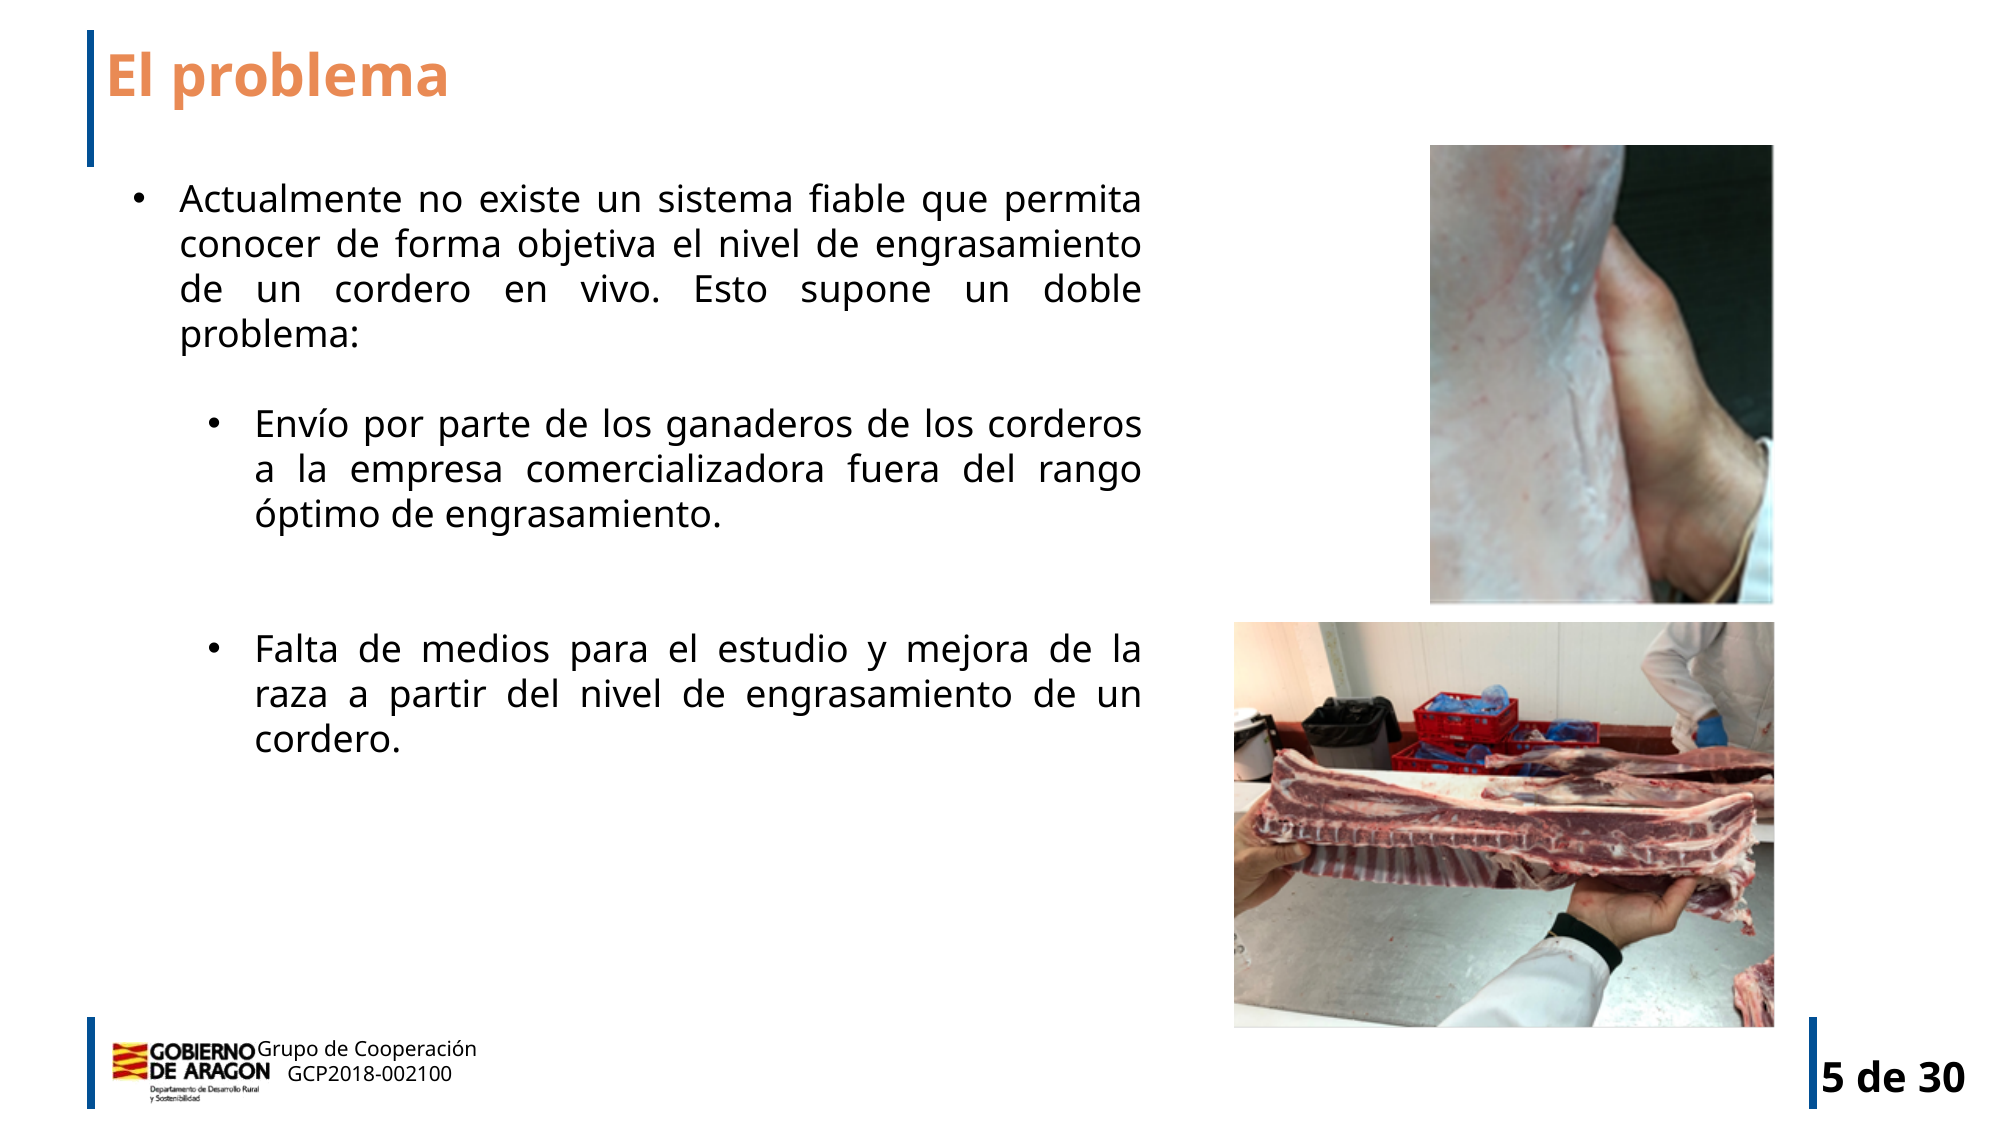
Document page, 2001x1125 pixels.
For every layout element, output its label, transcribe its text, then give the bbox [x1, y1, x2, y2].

picture [1430, 145, 1776, 607]
text_box 5 de 30 [1806, 1042, 1812, 1108]
text_box El problema [91, 30, 896, 166]
picture [1234, 622, 1776, 1029]
text_box Actualmente no existe un sistema fiable que permita conocer de forma objetiva el nivel de engrasamiento de un cordero en vivo. Esto supone un doble problema: Envío por parte de los ganaderos de los corderos a la empresa comercializadora fuera del rango óptimo de engrasamiento. Falta de medios para el estudio y mejora de la raza a partir del nivel de engrasamiento de un cordero. [117, 167, 1159, 812]
text_box 5 de 30 [1813, 1042, 1981, 1108]
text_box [112, 1028, 526, 1104]
